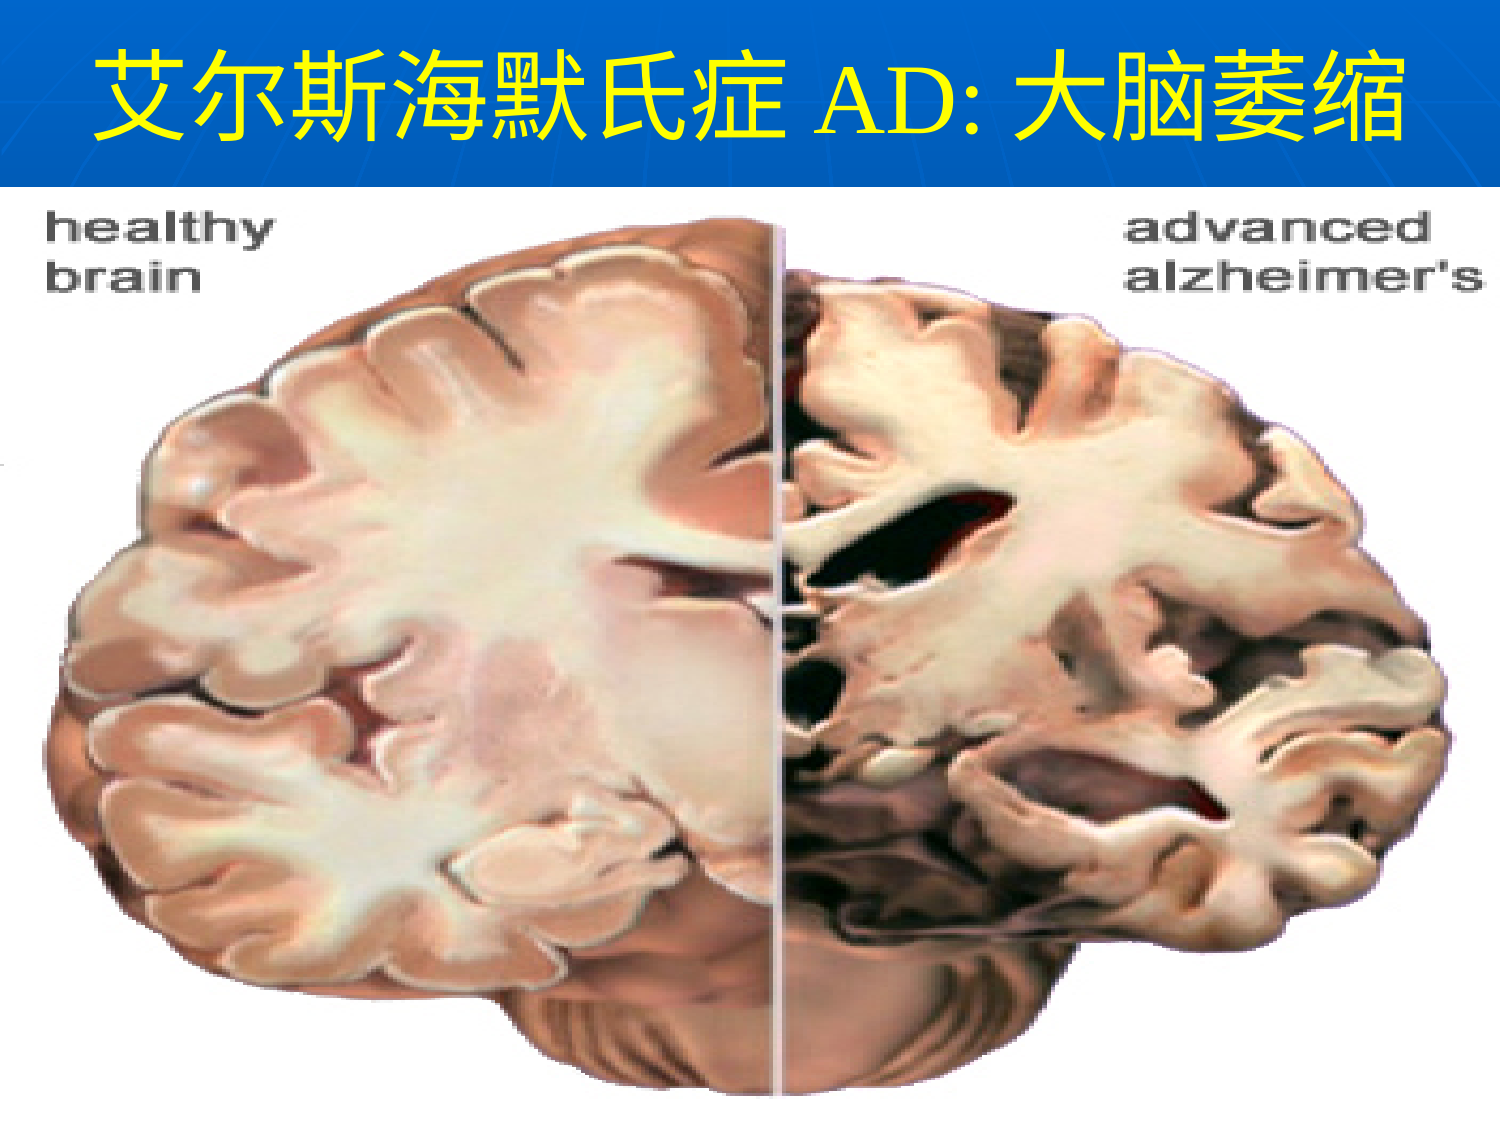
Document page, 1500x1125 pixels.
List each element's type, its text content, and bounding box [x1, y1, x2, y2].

title 艾尔斯海默氏症AD:大脑萎缩 [0, 0, 1500, 187]
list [0, 187, 1500, 1125]
